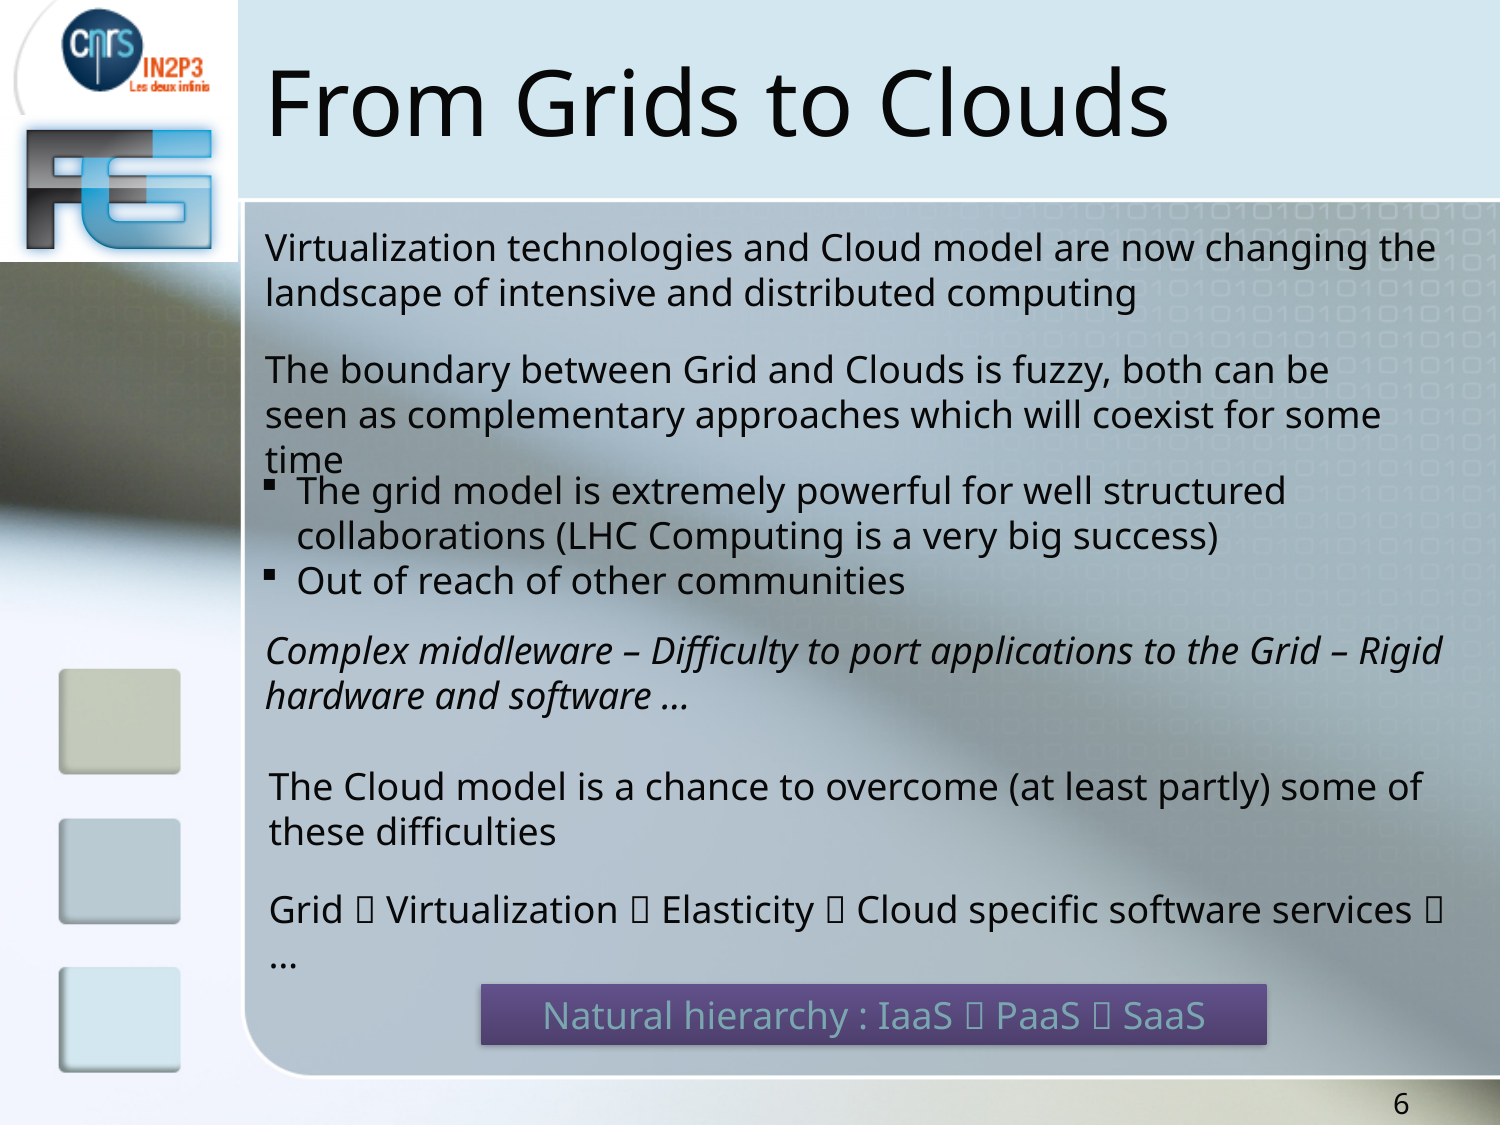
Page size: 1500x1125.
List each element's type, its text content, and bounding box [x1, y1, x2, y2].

text_box The grid model is extremely powerful for well structured collaborations (LHC Computing is a very big success) Out of reach of other communities [246, 459, 1497, 610]
text_box Complex middleware – Difficulty to port applications to the Grid – Rigid hardware and software … [249, 619, 1497, 725]
text_box Virtualization technologies and Cloud model are now changing the landscape of intensive and distributed computing [249, 216, 1461, 321]
title From Grids to Clouds [249, 12, 1462, 188]
slide_number 6 [1074, 1077, 1426, 1125]
text_box The Cloud model is a chance to overcome (at least partly) some of these difficulties [253, 755, 1497, 861]
text_box The boundary between Grid and Clouds is fuzzy, both can be seen as complementary approaches which will coexist for some time [249, 338, 1425, 459]
text_box Natural hierarchy : IaaS  PaaS  SaaS [481, 984, 1267, 1045]
picture [0, 0, 1500, 1125]
text_box Grid  Virtualization  Elasticity  Cloud specific software services  … [253, 878, 1497, 984]
